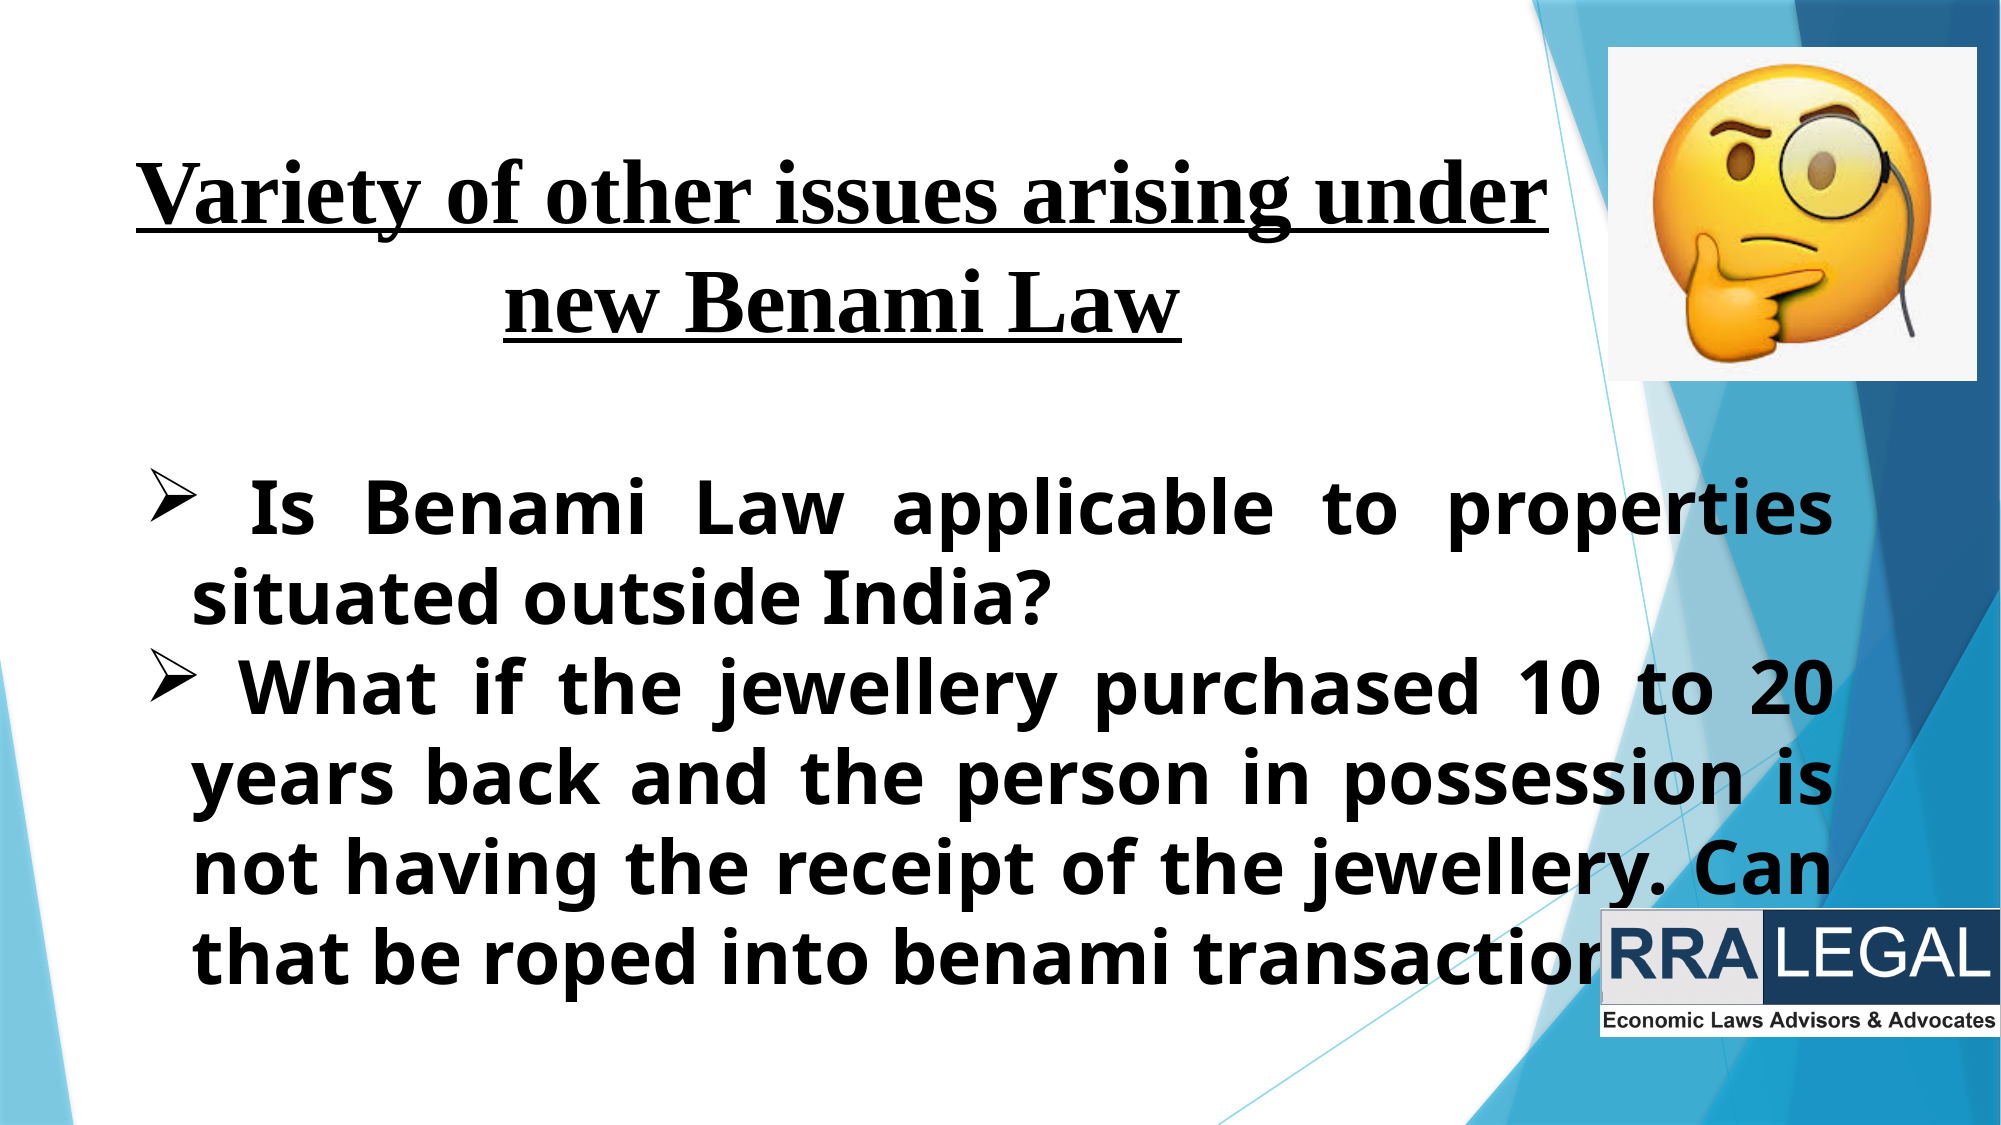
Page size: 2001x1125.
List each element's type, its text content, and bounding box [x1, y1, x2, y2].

picture [1607, 47, 1978, 382]
picture [1600, 908, 2000, 1037]
text_box Is Benami Law applicable to properties situated outside India? What if the jewellery purchased 10 to 20 years back and the person in possession is not having the receipt of the jewellery. Can that be roped into benami transaction? [130, 452, 1851, 1008]
text_box Variety of other issues arising under new Benami Law [76, 124, 1602, 359]
